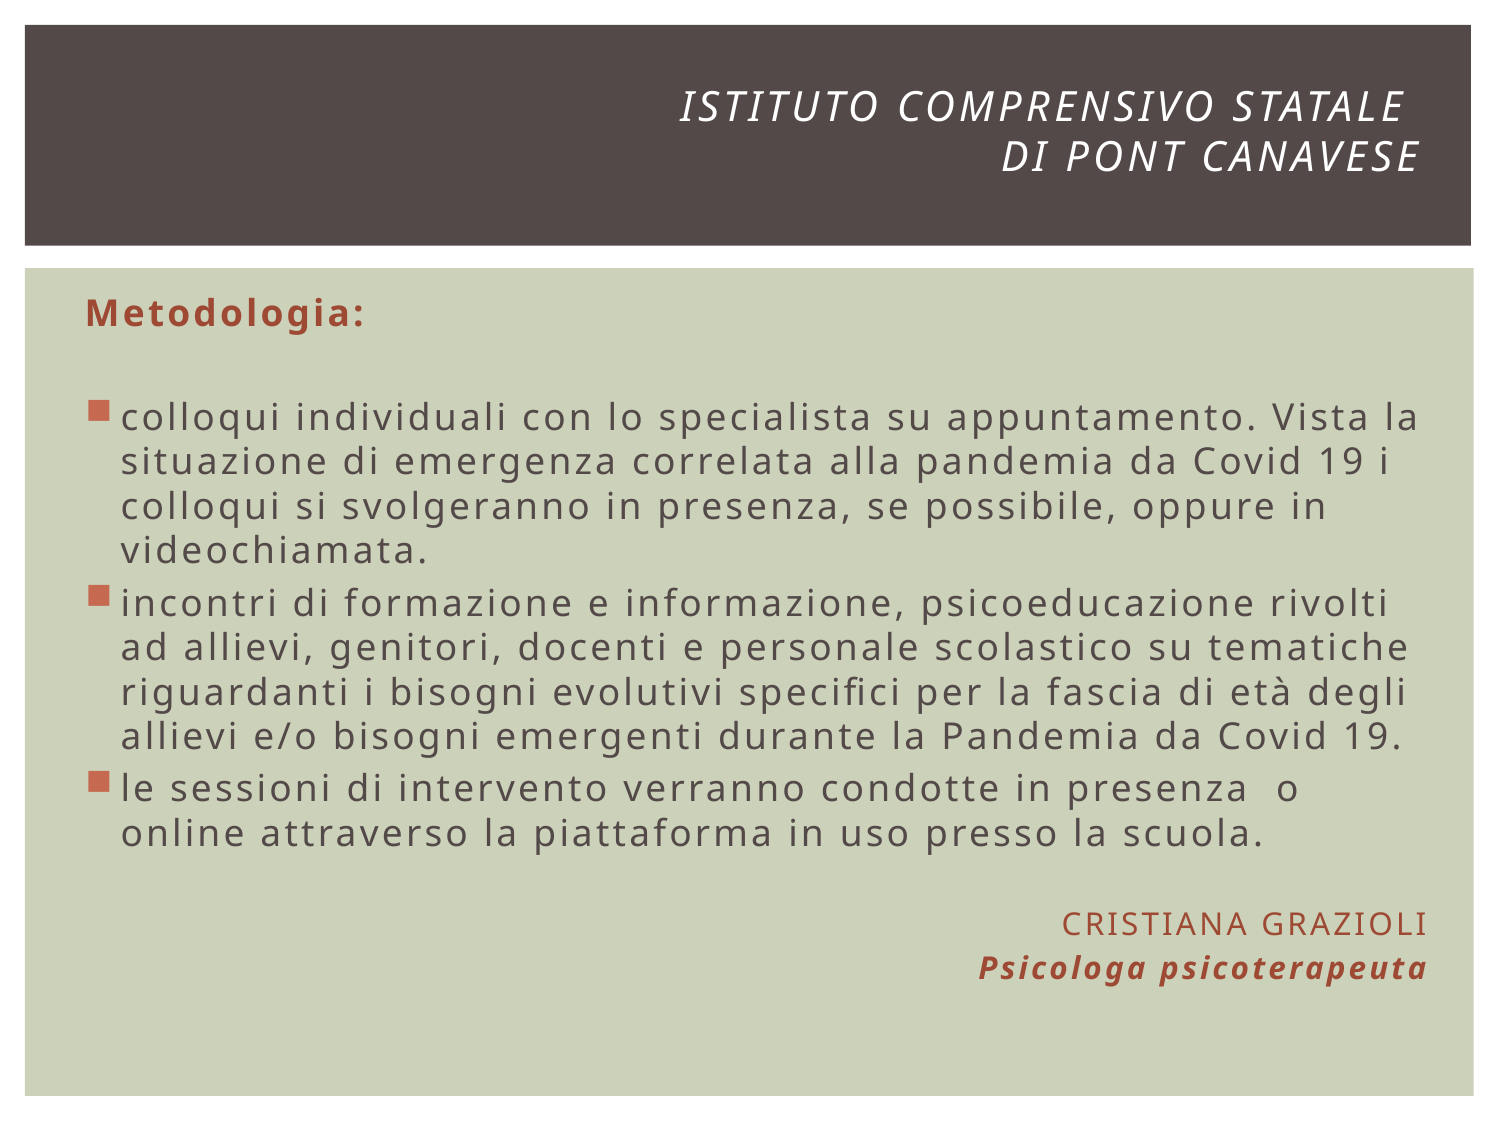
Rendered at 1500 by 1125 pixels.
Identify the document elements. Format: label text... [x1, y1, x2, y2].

title ISTITUTO COMPRENSIVO STATALE DI PONT CANAVESE [62, 58, 1438, 232]
list Metodologia: colloqui individuali con lo specialista su appuntamento. Vista la situazione di emergenza correlata alla pandemia da Covid 19 i colloqui si svolgeranno in presenza, se possibile, oppure in videochiamata. incontri di formazione e informazione, psicoeducazione rivolti ad allievi, genitori, docenti e personale scolastico su tematiche riguardanti i bisogni evolutivi specifici per la fascia di età degli allievi e/o bisogni emergenti durante la Pandemia da Covid 19. le sessioni di intervento verranno condotte in presenza o online attraverso la piattaforma in uso presso la scuola. CRISTIANA GRAZIOLI Psicologa psicoterapeuta [62, 281, 1442, 1005]
